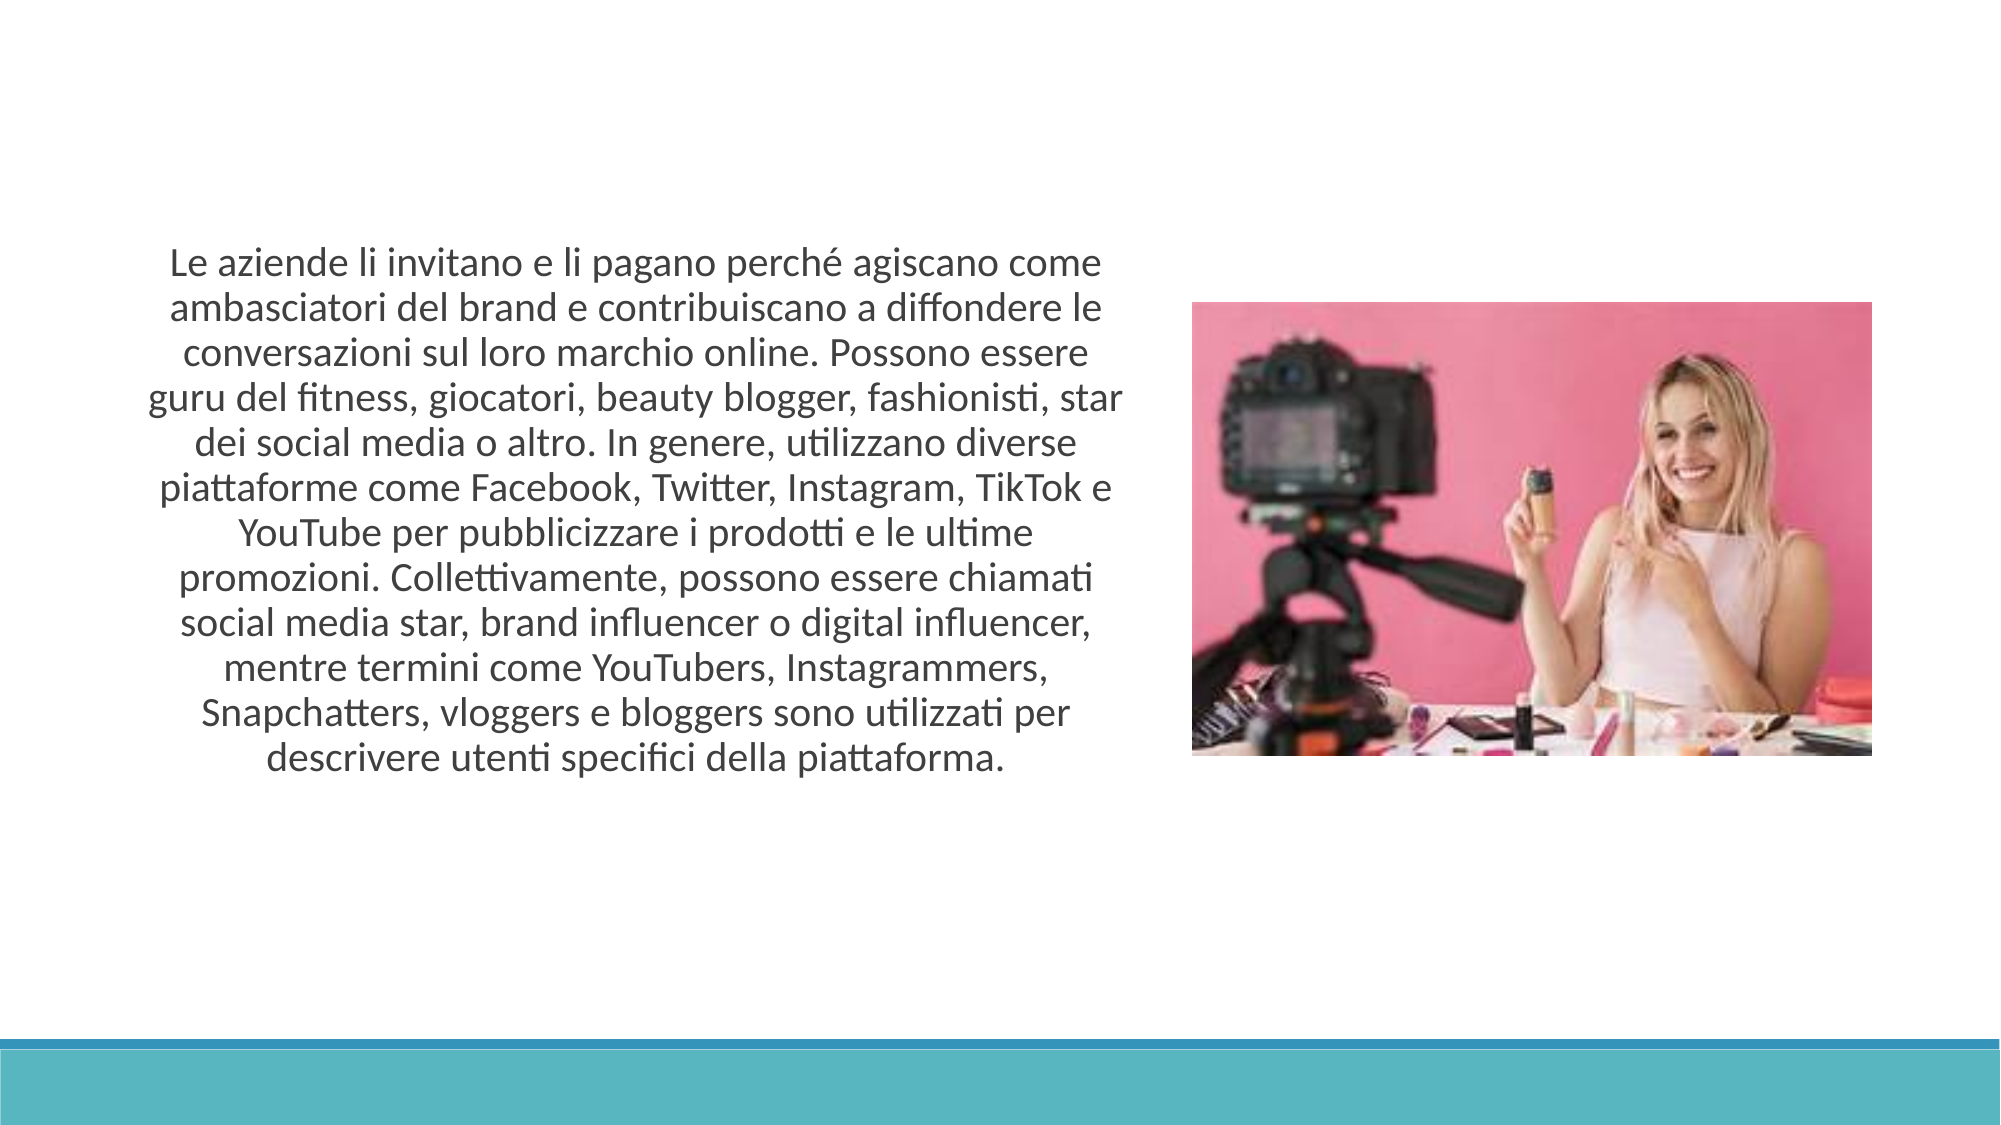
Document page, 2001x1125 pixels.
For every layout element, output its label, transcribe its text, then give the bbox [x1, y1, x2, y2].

picture [1192, 302, 1873, 757]
list Le aziende li invitano e li pagano perché agiscano come ambasciatori del brand e contribuiscano a diffondere le conversazioni sul loro marchio online. Possono essere guru del fitness, giocatori, beauty blogger, fashionisti, star dei social media o altro. In genere, utilizzano diverse piattaforme come Facebook, Twitter, Instagram, TikTok e YouTube per pubblicizzare i prodotti e le ultime promozioni. Collettivamente, possono essere chiamati social media star, brand influencer o digital influencer, mentre termini come YouTubers, Instagrammers, Snapchatters, vloggers e bloggers sono utilizzati per descrivere utenti specifici della piattaforma. [127, 232, 1130, 893]
